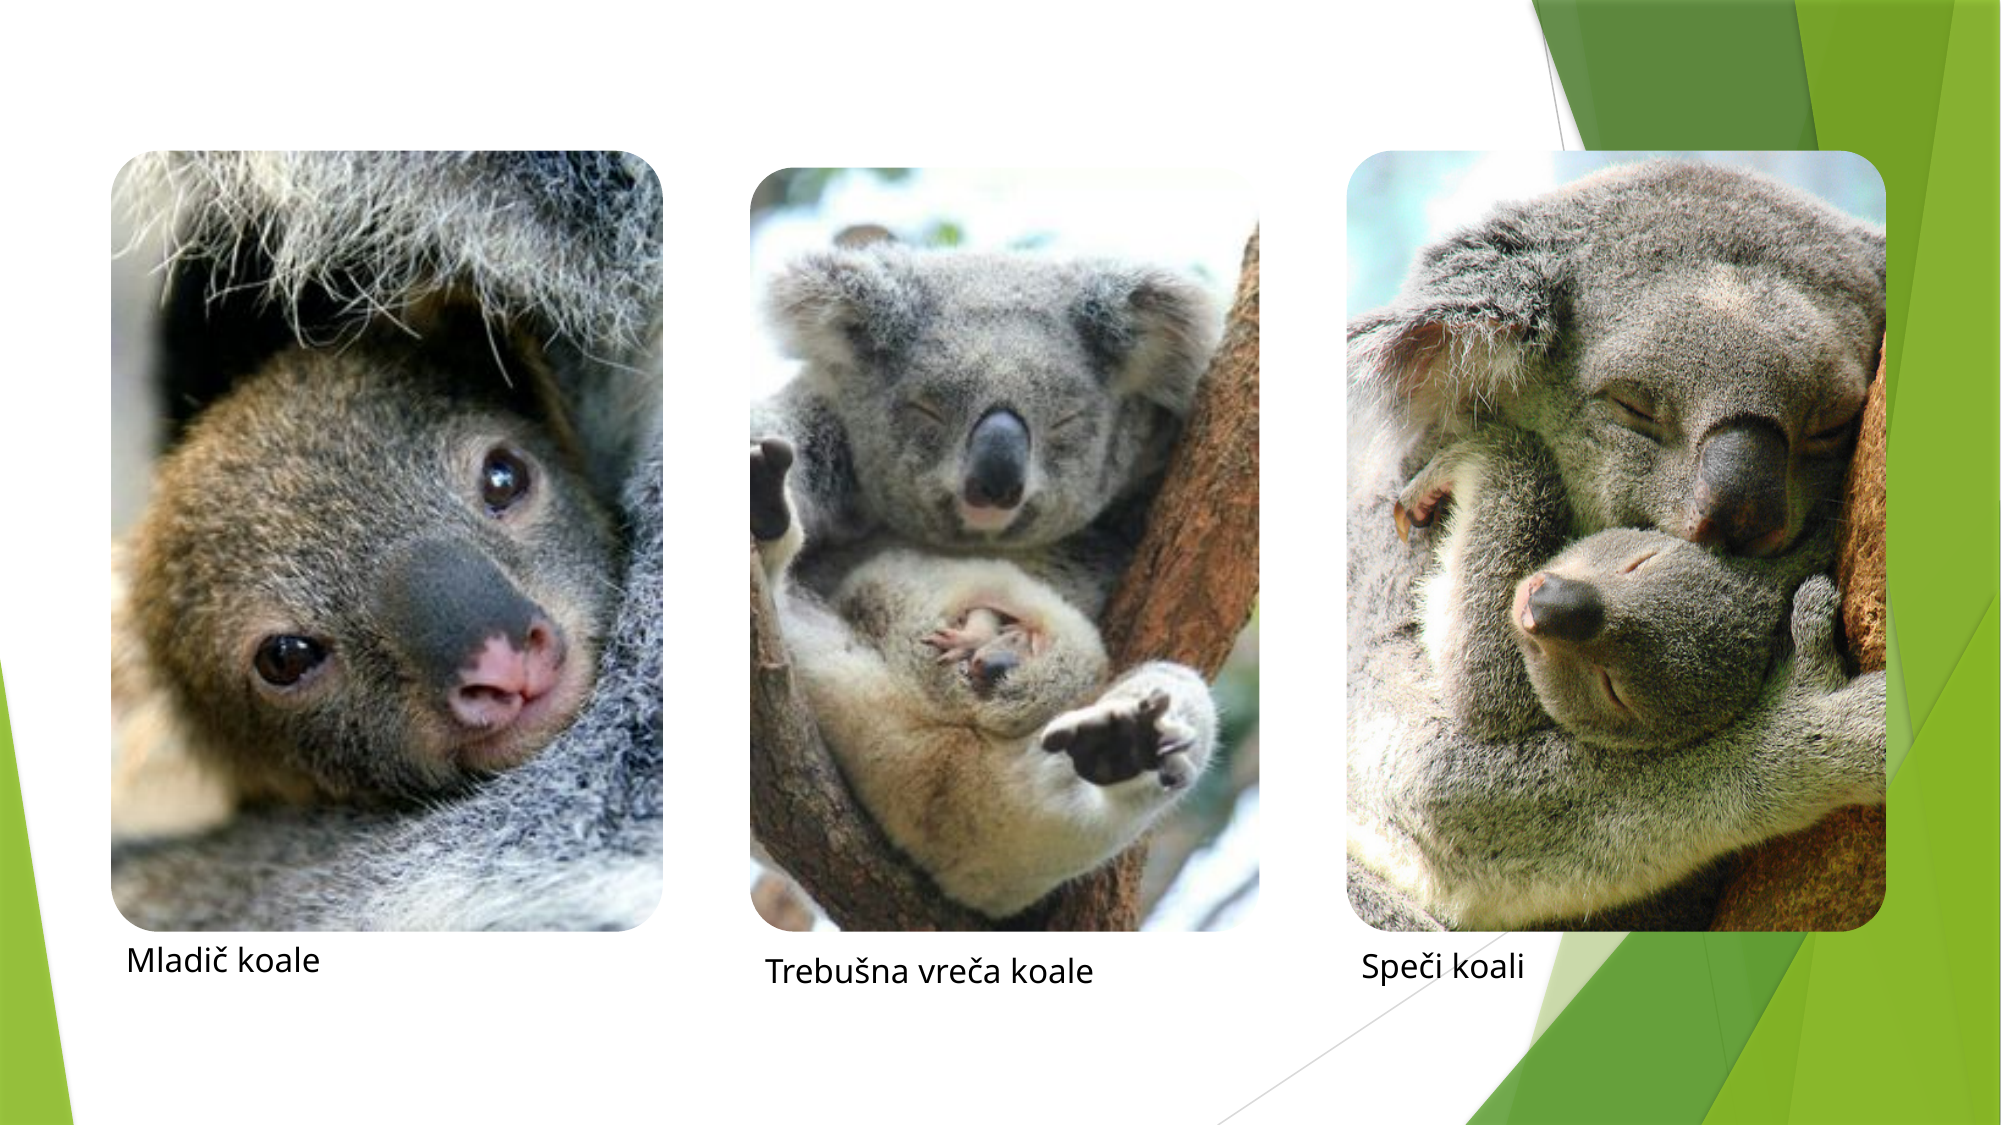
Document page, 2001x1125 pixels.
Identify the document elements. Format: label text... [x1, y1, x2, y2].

picture [1346, 150, 1887, 933]
picture [749, 167, 1260, 933]
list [110, 150, 664, 933]
text_box Mladič koale [111, 939, 648, 987]
text_box Trebušna vreča koale [750, 942, 1160, 998]
text_box Speči koali [1346, 939, 1811, 993]
